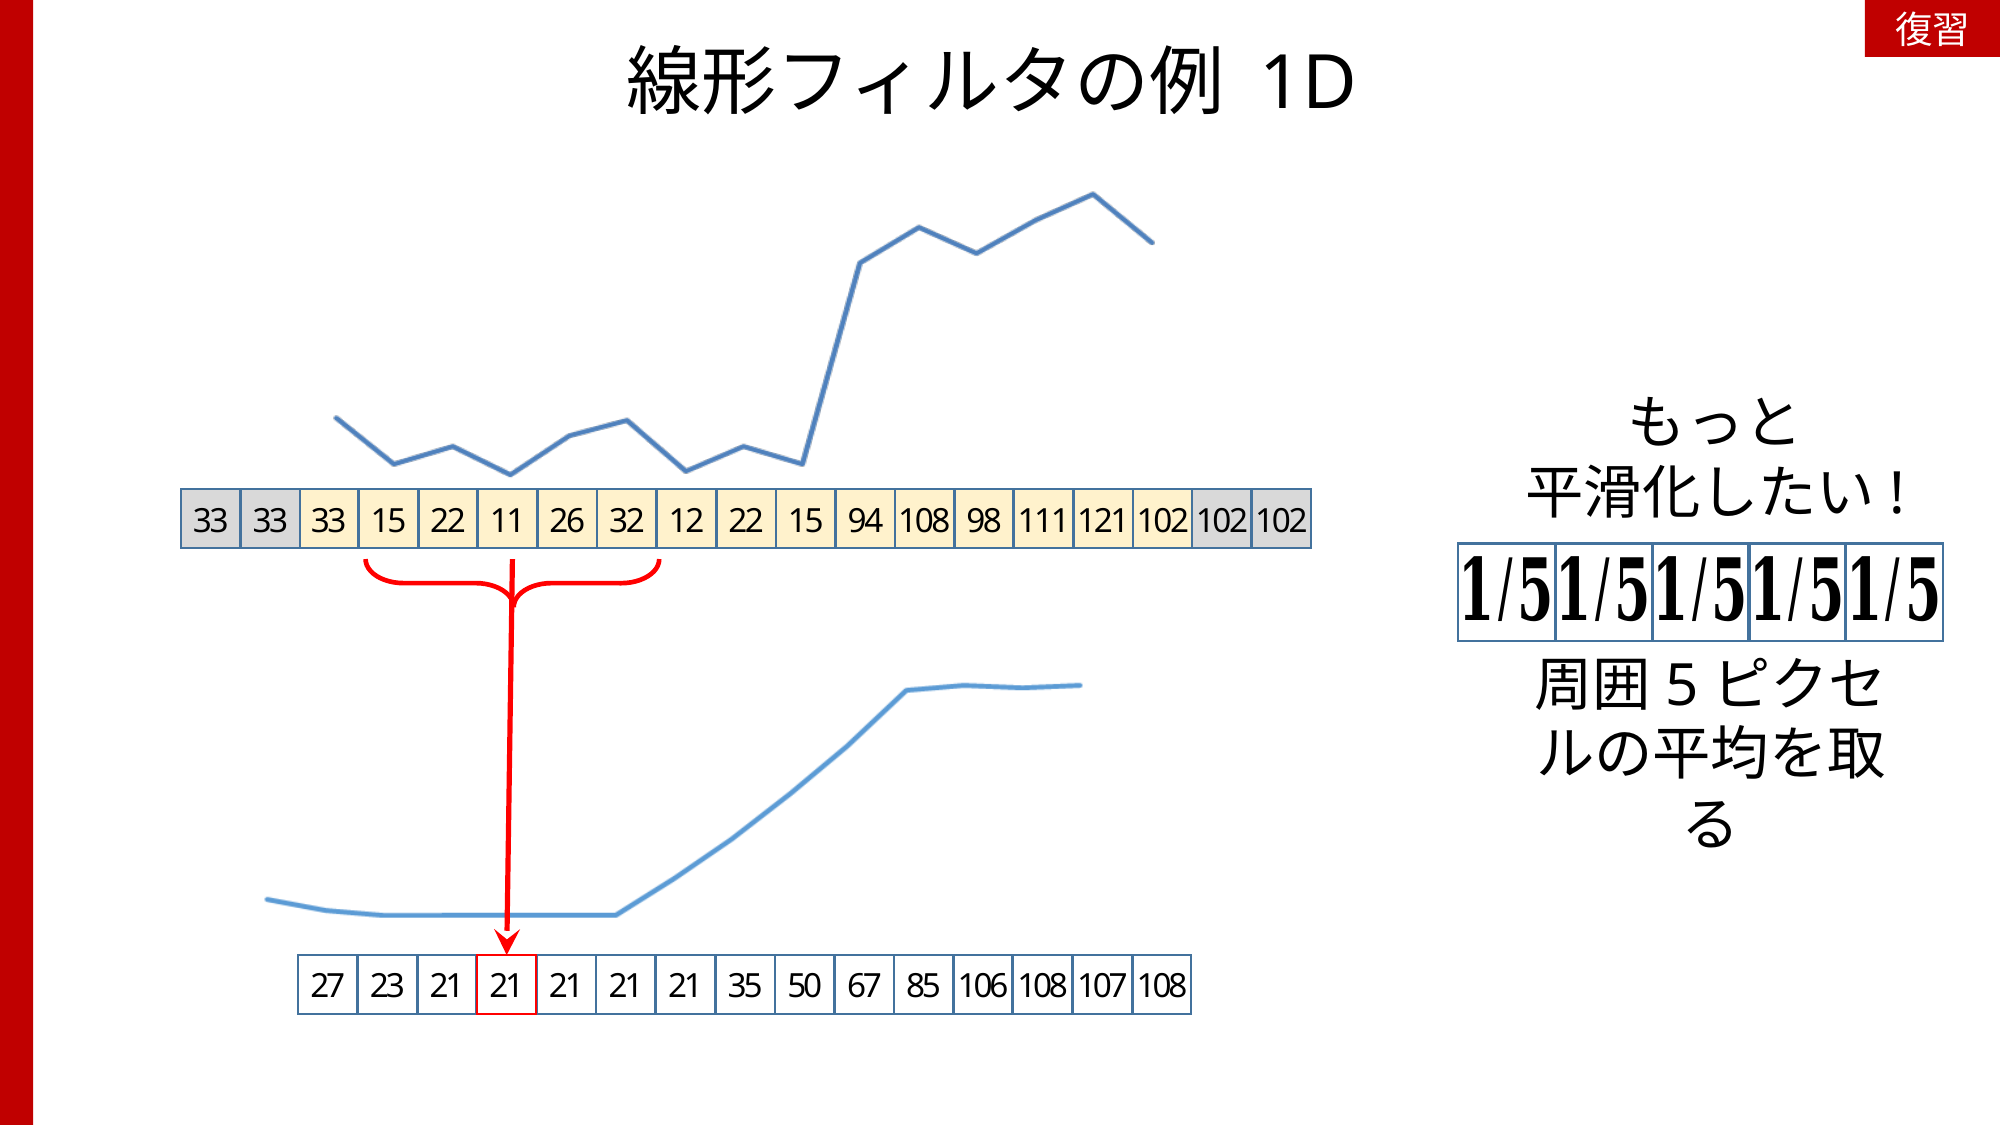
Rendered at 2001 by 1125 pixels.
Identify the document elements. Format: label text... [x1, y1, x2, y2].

title 線形フィルタの例 1D [316, 36, 1667, 132]
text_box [365, 559, 660, 956]
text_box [181, 489, 1311, 549]
text_box 周囲5ピクセルの平均を取る [1497, 704, 1925, 800]
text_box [298, 954, 1192, 1014]
picture [248, 650, 365, 931]
text_box 復習 [1864, 0, 2000, 58]
text_box もっと 平滑化したい! [1502, 407, 1929, 503]
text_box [1458, 544, 1943, 641]
picture [660, 650, 1093, 931]
picture [316, 182, 1161, 490]
